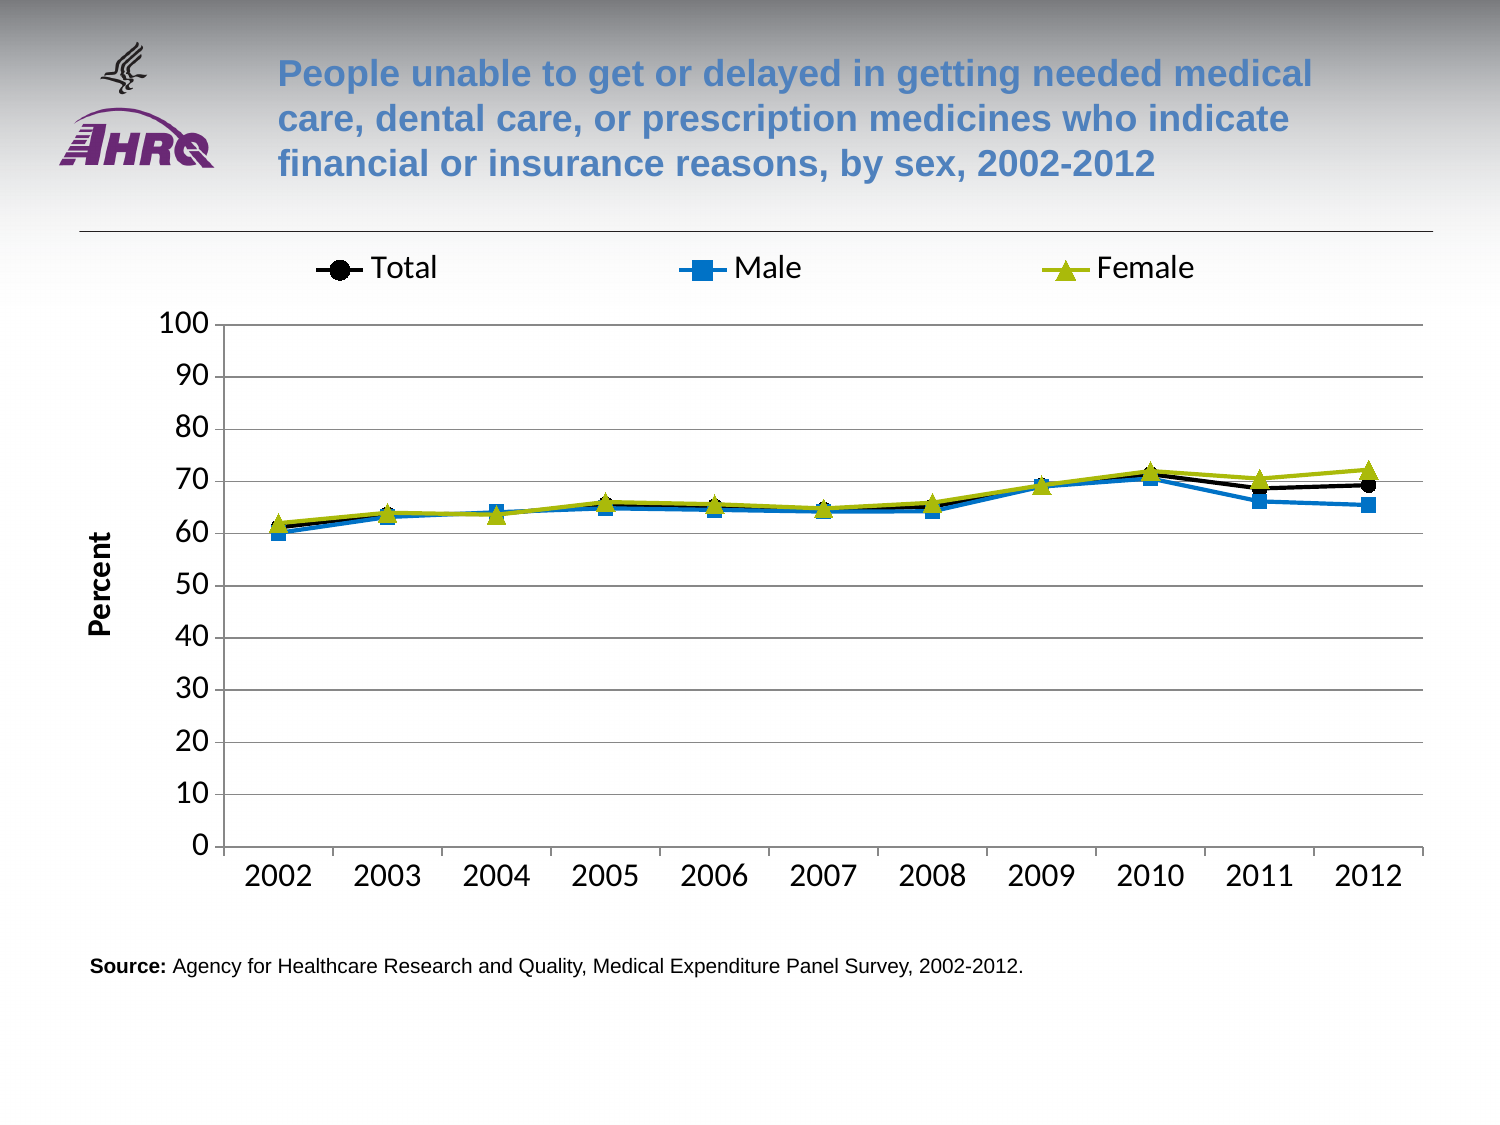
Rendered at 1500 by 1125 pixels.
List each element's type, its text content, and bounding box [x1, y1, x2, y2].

picture [0, 0, 1500, 1125]
text_box Source: Agency for Healthcare Research and Quality, Medical Expenditure Panel Survey, 2002-2012. [74, 945, 1425, 985]
title People unable to get or delayed in getting needed medical care, dental care, or prescription medicines who indicate financial or insurance reasons, by sex, 2002-2012 [262, 45, 1425, 188]
chart [74, 239, 1426, 916]
